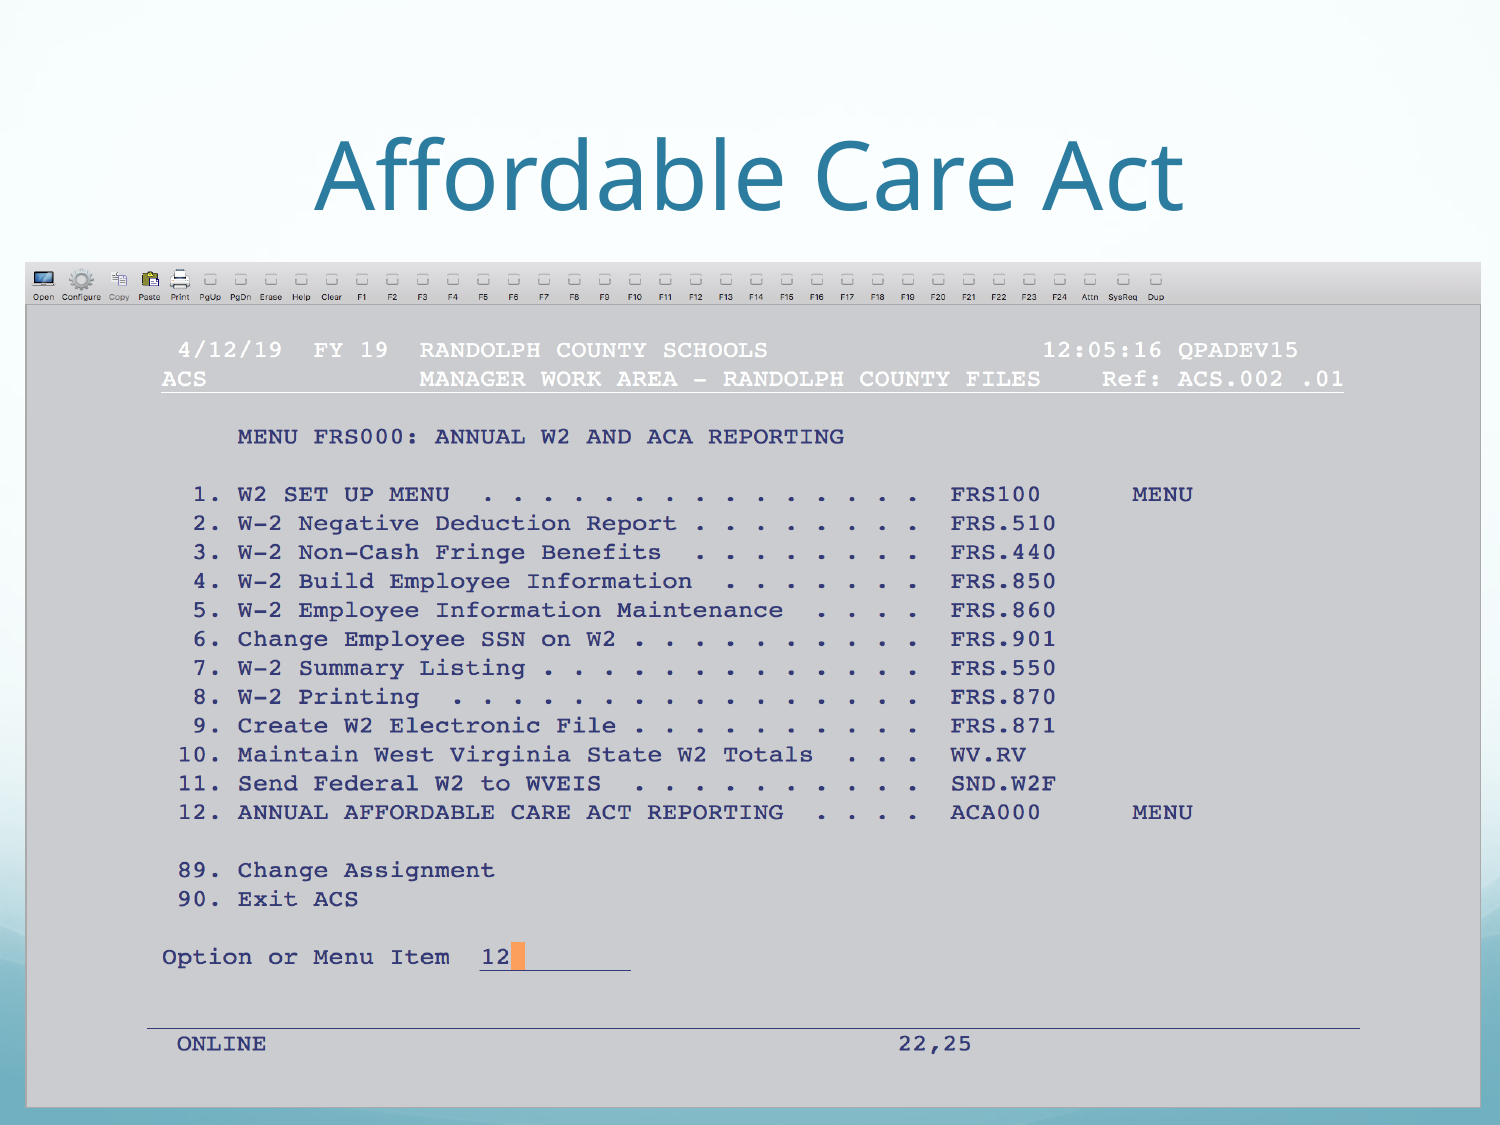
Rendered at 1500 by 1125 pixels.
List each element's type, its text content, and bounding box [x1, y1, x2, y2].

title Affordable Care Act [90, 17, 1410, 237]
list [25, 261, 1481, 1108]
